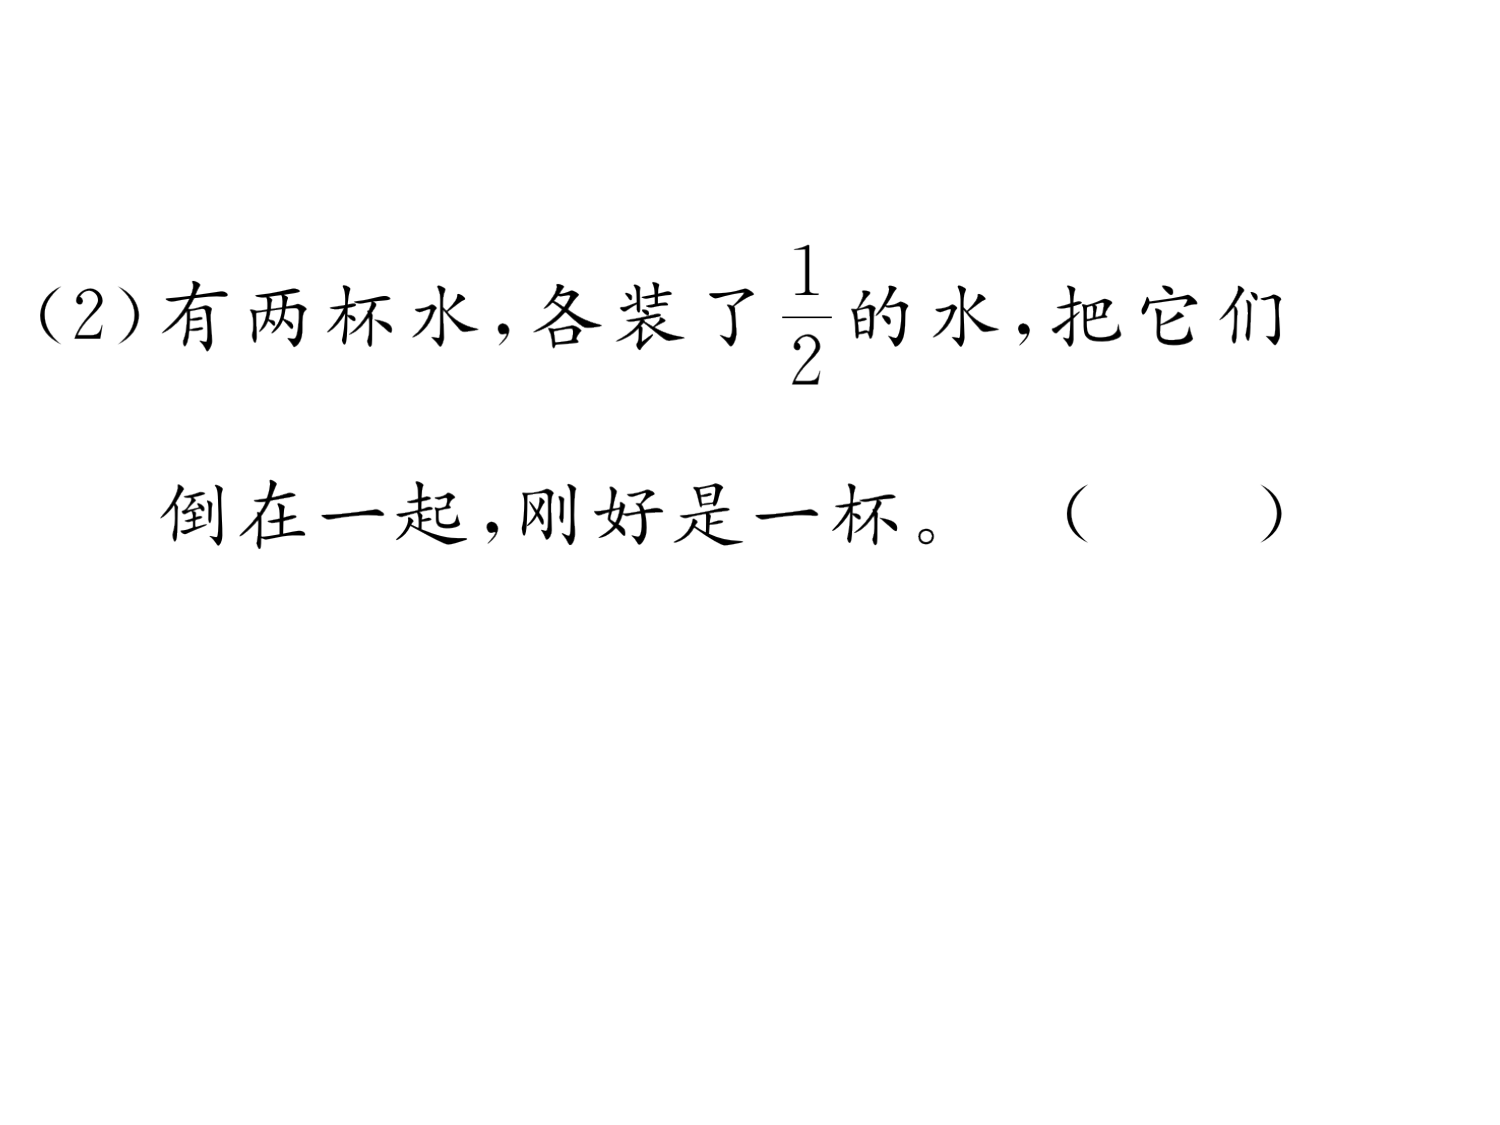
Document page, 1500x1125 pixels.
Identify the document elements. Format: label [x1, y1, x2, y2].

picture [35, 177, 1453, 594]
